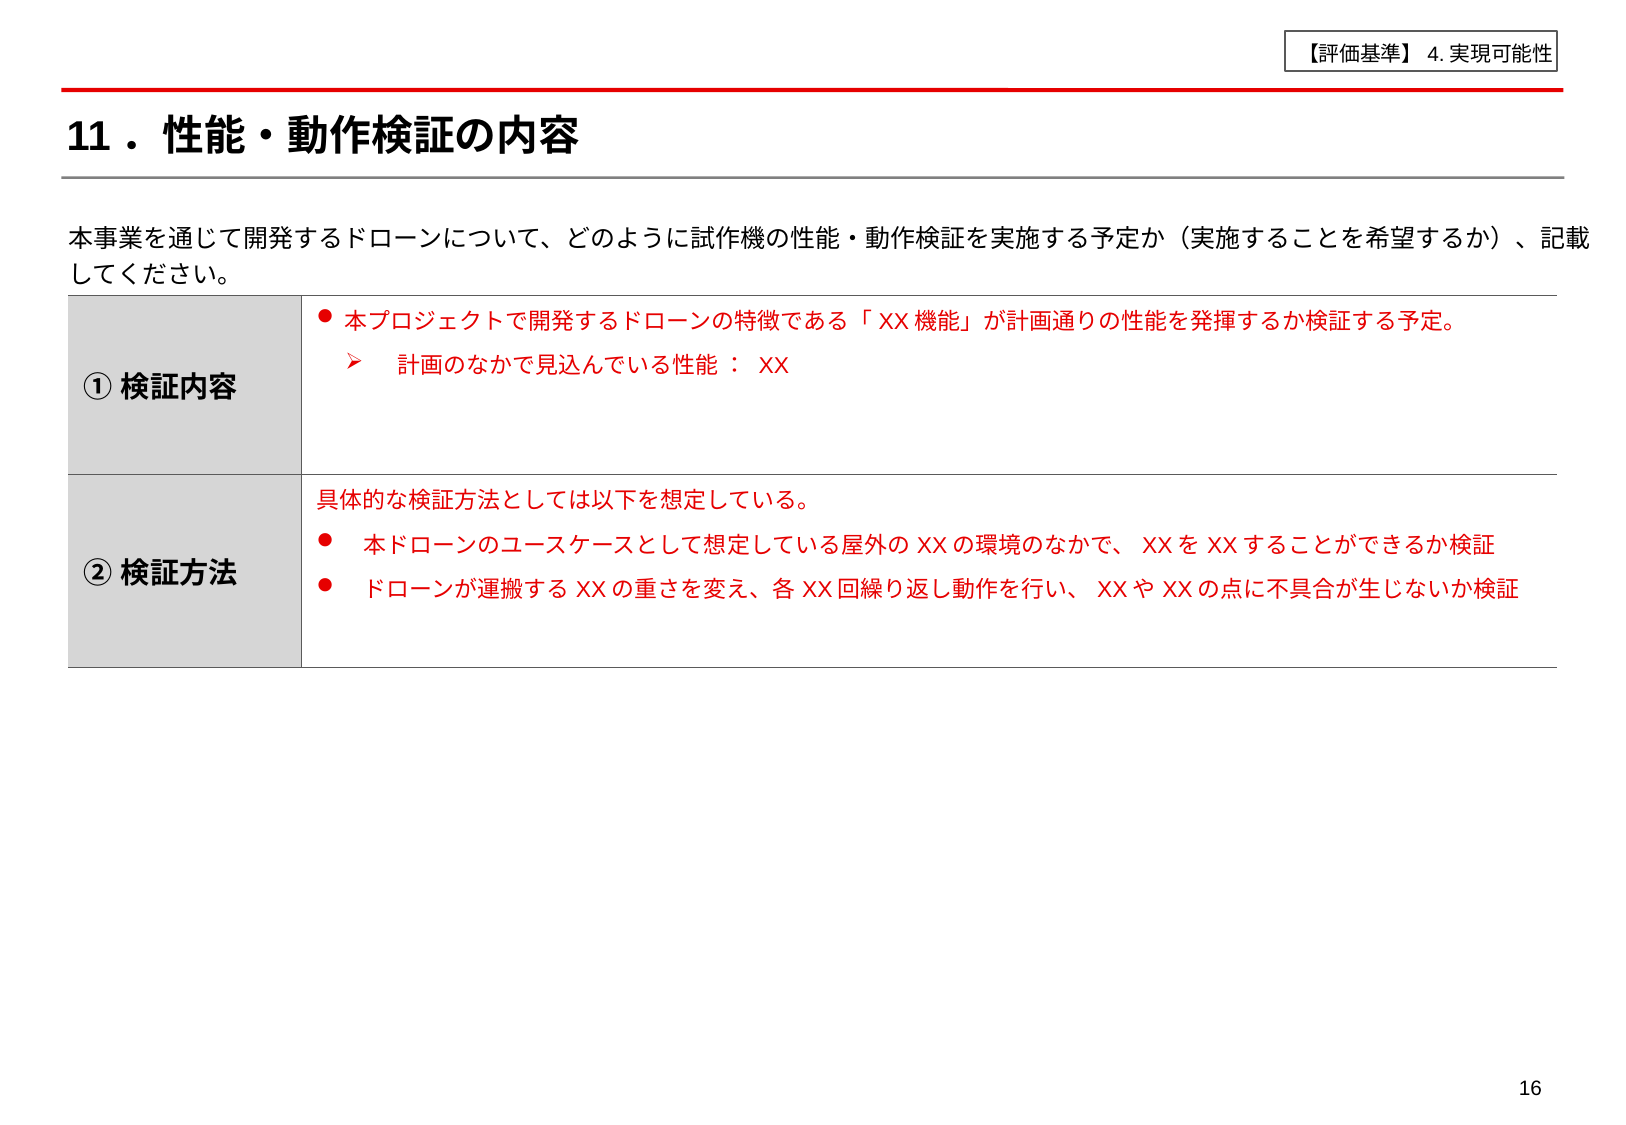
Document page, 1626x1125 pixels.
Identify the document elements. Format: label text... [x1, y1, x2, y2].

table_cell 具体的な検証方法としては以下を想定している。 本ドローンのユースケースとして想定している屋外のXXの環境のなかで、XXをXXすることができるか検証 ドローンが運搬するXXの重さを変え、各XX回繰り返し動作を行い、XXやXXの点に不具合が生じないか検証 [302, 475, 1557, 667]
text_box 本事業を通じて開発するドローンについて、どのように試作機の性能・動作検証を実施する予定か（実施することを希望するか）、記載してください。 [68, 216, 1599, 289]
table_cell ②検証方法 [68, 475, 301, 667]
table_header 本プロジェクトで開発するドローンの特徴である「XX機能」が計画通りの性能を発揮するか検証する予定。 計画のなかで見込んでいる性能 ： XX [302, 296, 1557, 474]
text_box 【評価基準】4.実現可能性 [1285, 30, 1557, 72]
table_header ①検証内容 [68, 296, 301, 474]
title 11．性能・動作検証の内容 [66, 108, 1554, 160]
